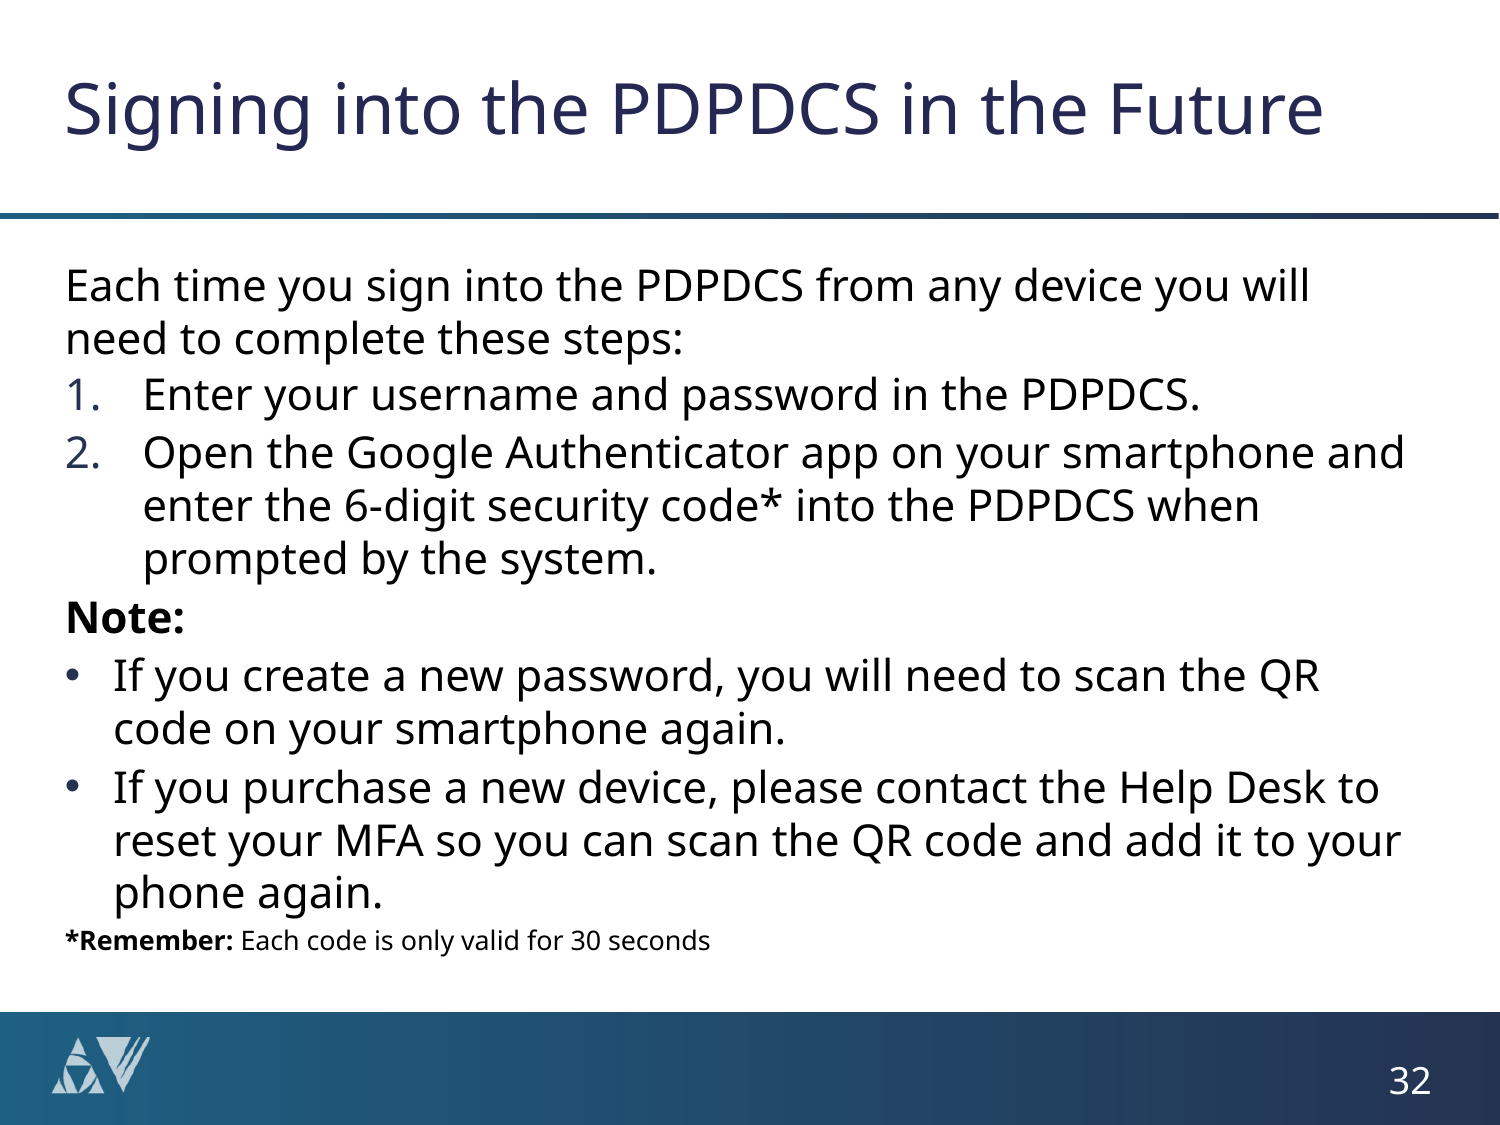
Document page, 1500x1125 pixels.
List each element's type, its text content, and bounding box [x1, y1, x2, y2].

list Each time you sign into the PDPDCS from any device you will need to complete these steps: Enter your username and password in the PDPDCS. Open the Google Authenticator app on your smartphone and enter the 6-digit security code* into the PDPDCS when prompted by the system. Note: If you create a new password, you will need to scan the QR code on your smartphone again. If you purchase a new device, please contact the Help Desk to reset your MFA so you can scan the QR code and add it to your phone again. *Remember: Each code is only valid for 30 seconds [50, 249, 1438, 988]
title Signing into the PDPDCS in the Future [50, 24, 1500, 188]
picture [50, 1037, 150, 1094]
slide_number 32 [1374, 1050, 1462, 1091]
